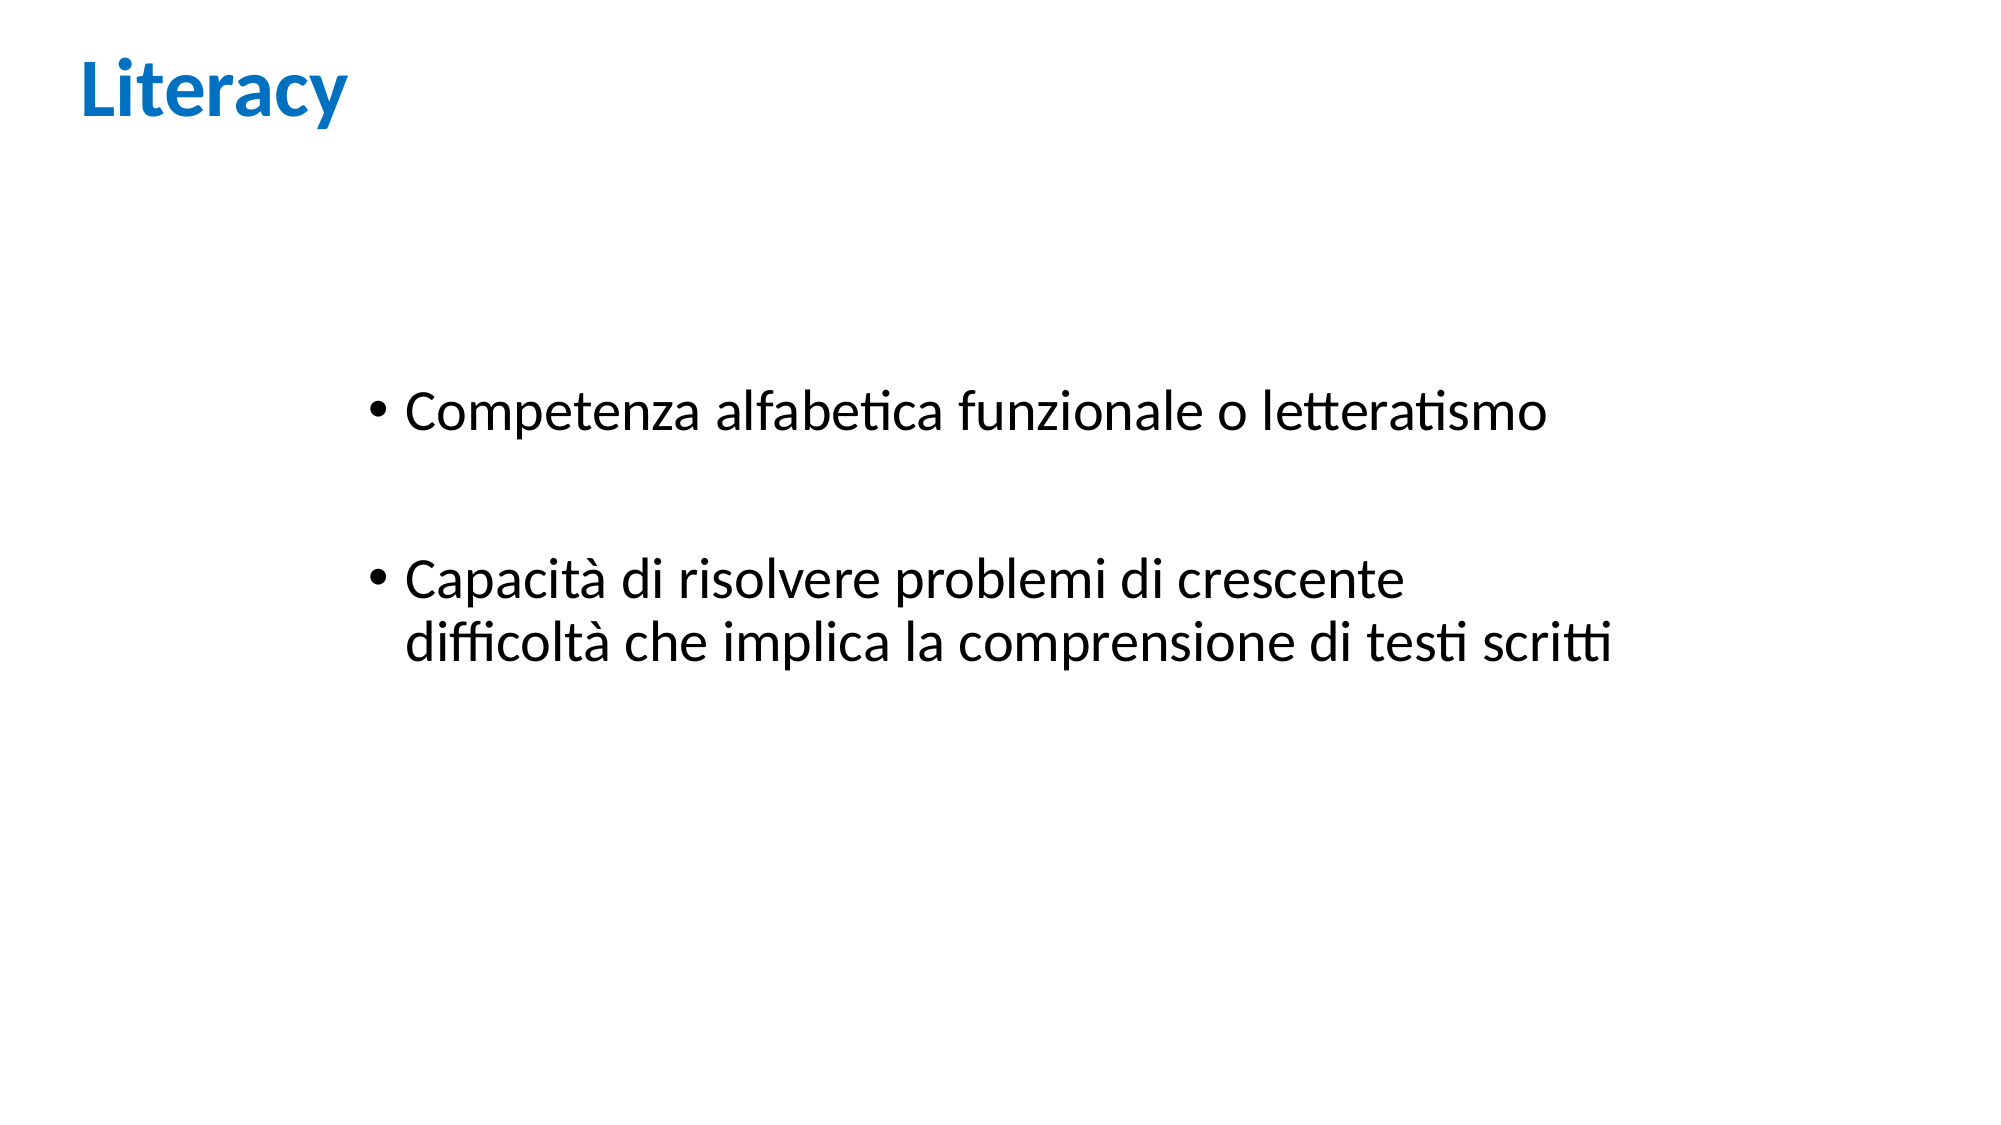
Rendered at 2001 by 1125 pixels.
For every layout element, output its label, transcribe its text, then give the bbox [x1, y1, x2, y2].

text_box Competenza alfabetica funzionale o letteratismo Capacità di risolvere problemi di crescente difficoltà che implica la comprensione di testi scritti [353, 372, 1629, 1048]
text_box Literacy [65, 37, 1341, 225]
